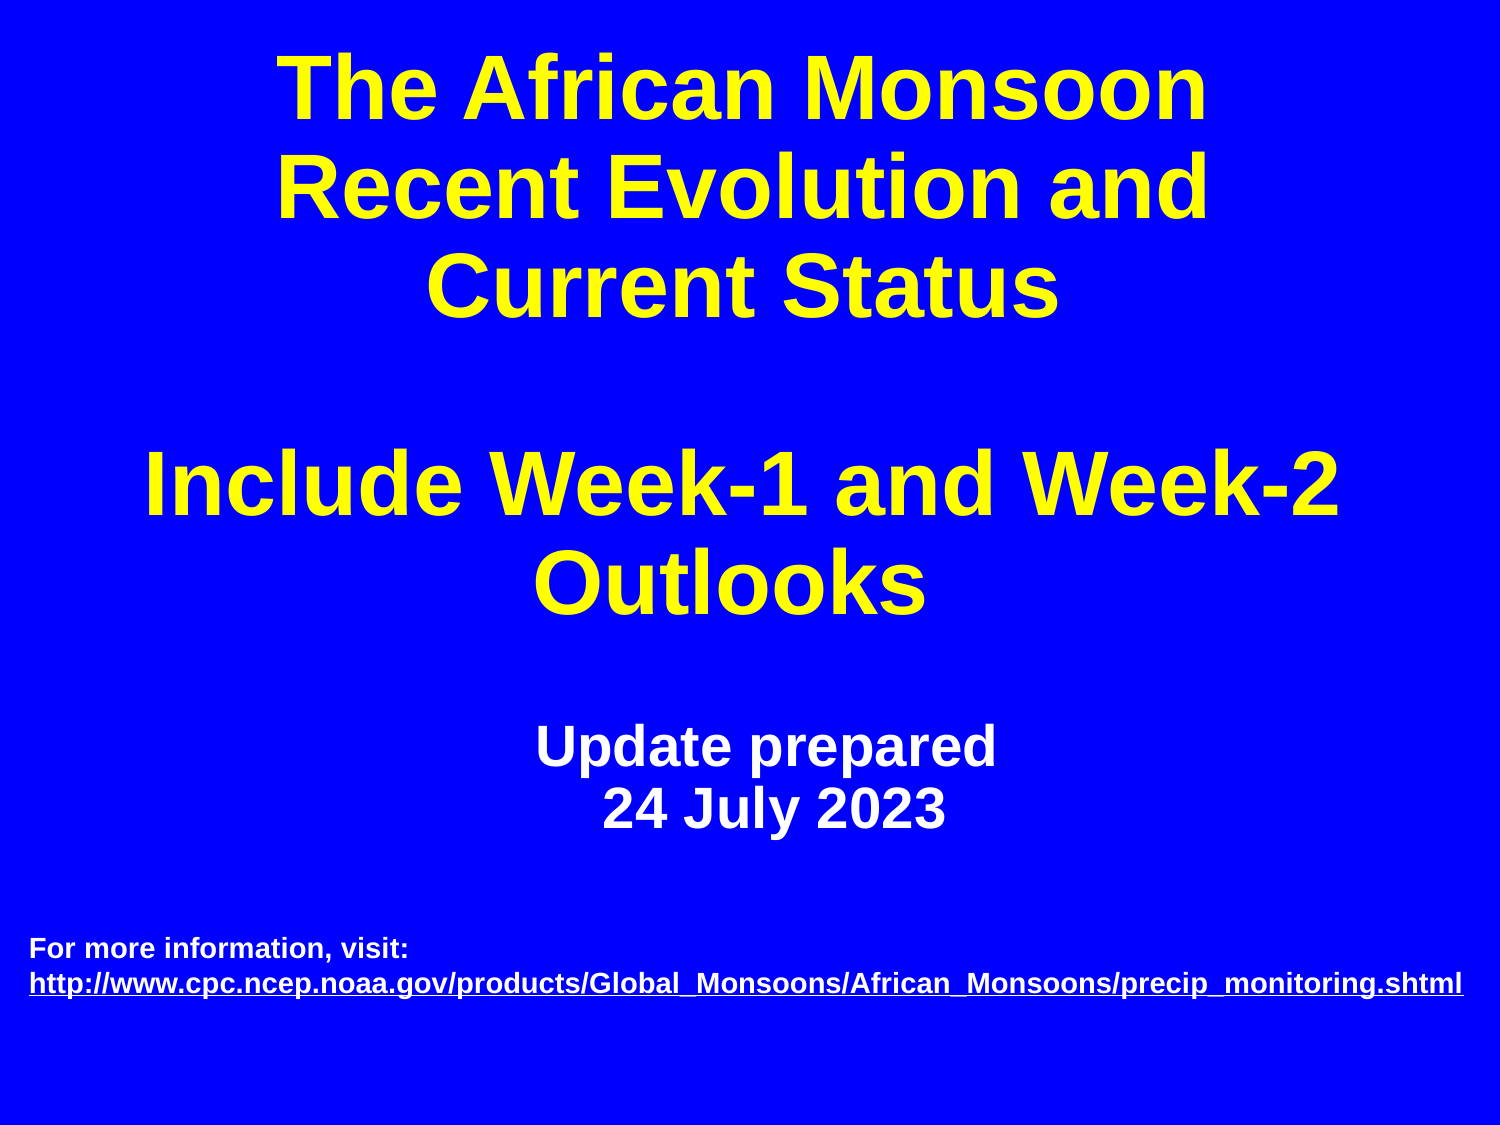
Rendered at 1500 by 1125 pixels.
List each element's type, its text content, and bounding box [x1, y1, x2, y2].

text_box Update prepared 24 July 2023 [275, 708, 1275, 850]
text_box For more information, visit: http://www.cpc.ncep.noaa.gov/products/Global_Monsoons/African_Monsoons/precip_monitoring.shtml [13, 921, 1484, 1007]
title The African Monsoon Recent Evolution and Current Status Include Week-1 and Week-2 Outlooks [112, 37, 1375, 638]
